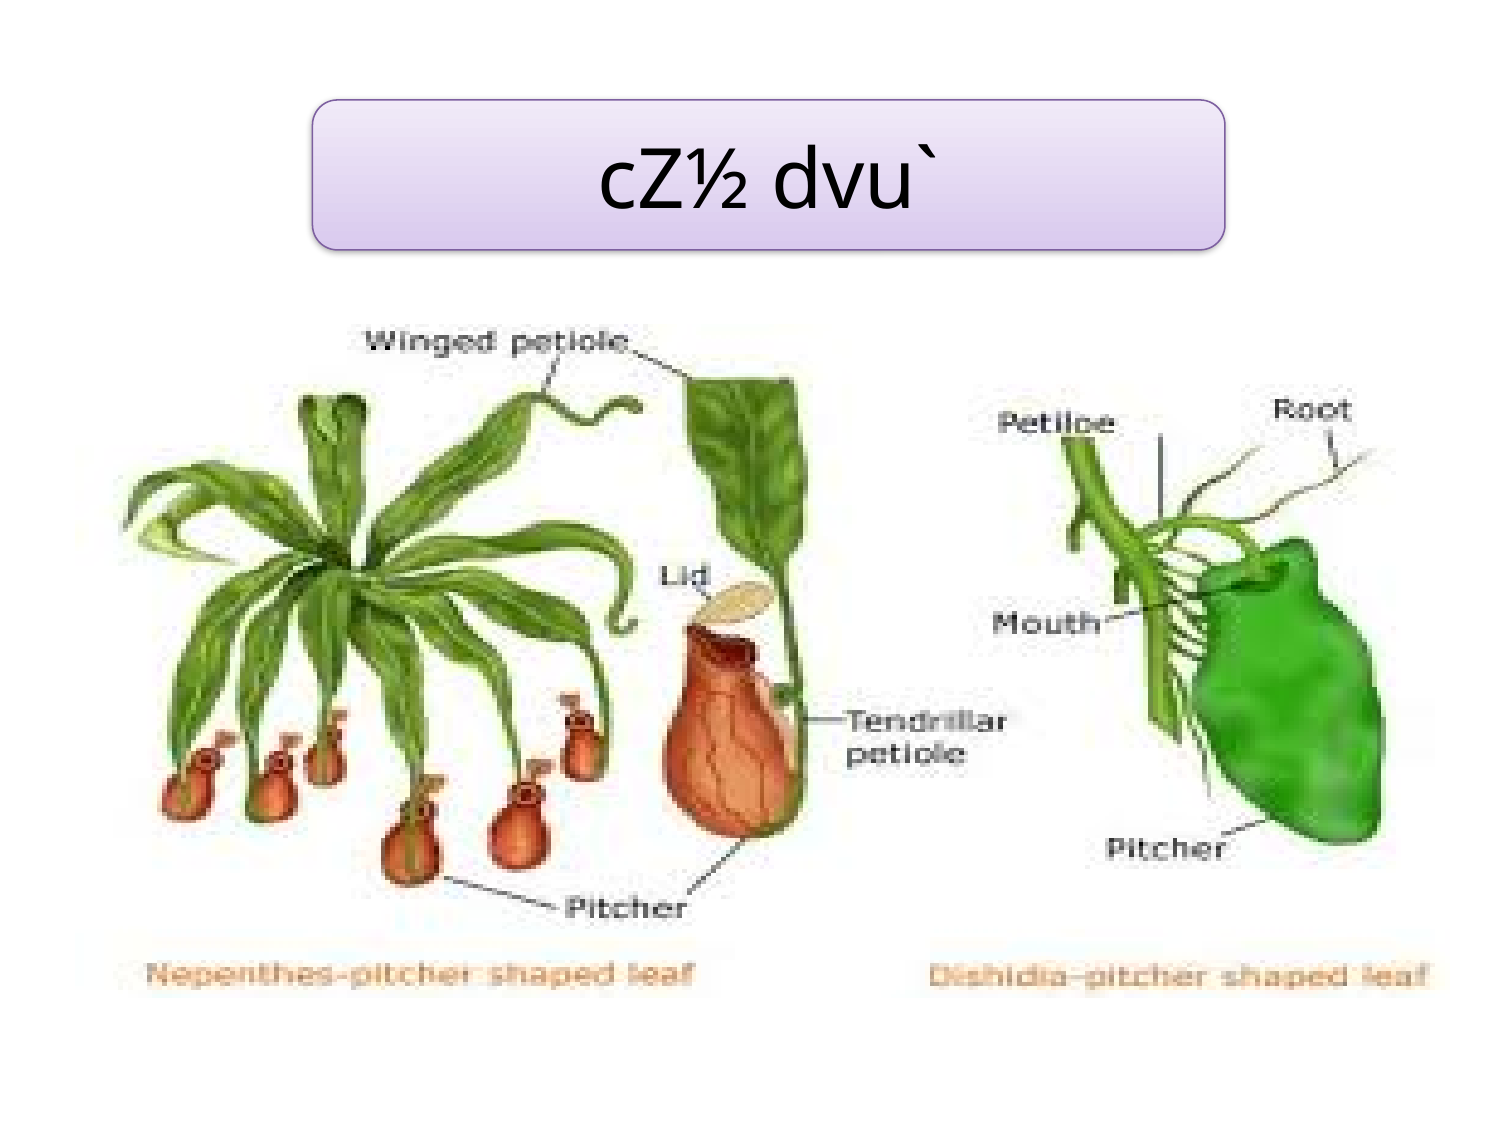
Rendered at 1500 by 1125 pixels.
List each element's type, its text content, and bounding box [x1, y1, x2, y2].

text_box cZ½ dvu` [311, 99, 1226, 251]
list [74, 324, 1451, 998]
